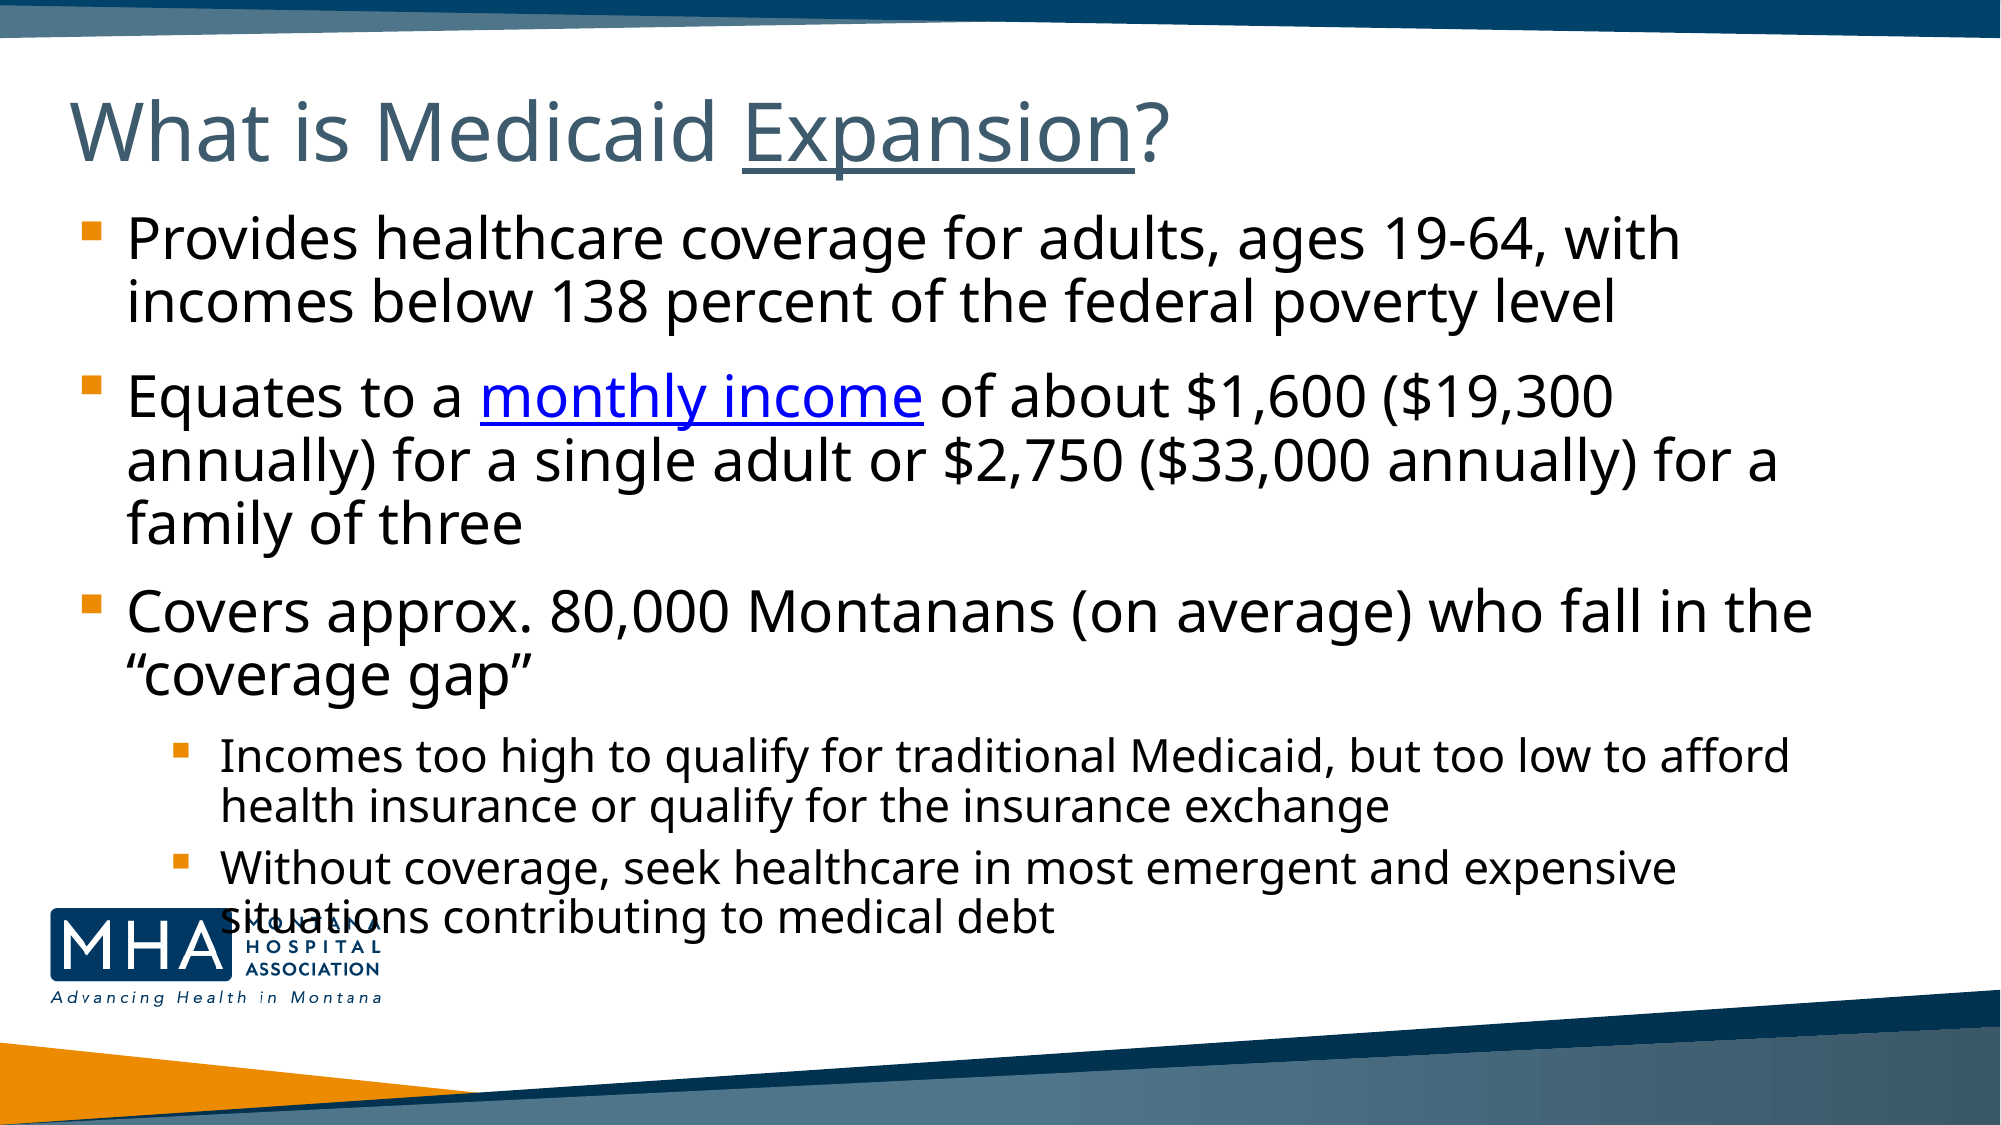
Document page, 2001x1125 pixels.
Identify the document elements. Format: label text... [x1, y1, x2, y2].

text_box Provides healthcare coverage for adults, ages 19-64, with incomes below 138 percent of the federal poverty level Equates to a monthly income of about $1,600 ($19,300 annually) for a single adult or $2,750 ($33,000 annually) for a family of three Covers approx. 80,000 Montanans (on average) who fall in the “coverage gap” Incomes too high to qualify for traditional Medicaid, but too low to afford health insurance or qualify for the insurance exchange Without coverage, seek healthcare in most emergent and expensive situations contributing to medical debt [62, 201, 1854, 1044]
picture [41, 898, 62, 1013]
title What is Medicaid Expansion? [61, 72, 1788, 199]
